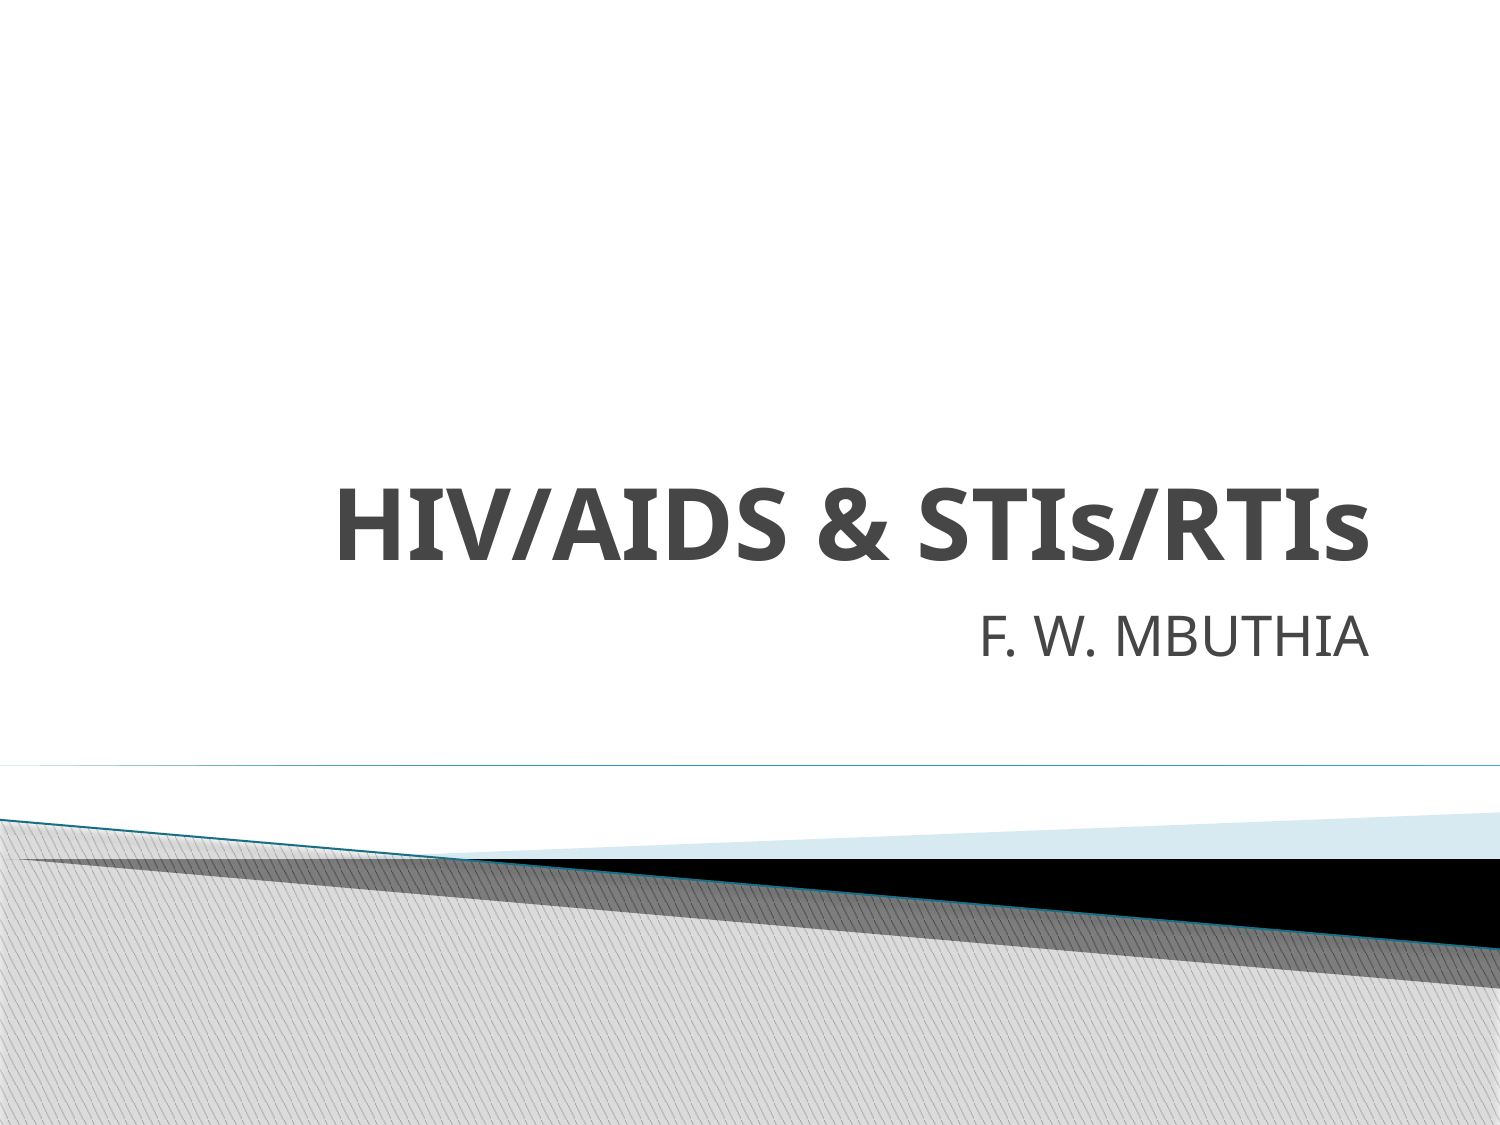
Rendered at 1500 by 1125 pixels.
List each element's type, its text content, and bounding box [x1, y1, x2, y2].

picture [5, 859, 1500, 989]
subtitle F. W. MBUTHIA [112, 592, 1388, 790]
title HIV/AIDS & STIs/RTIs [112, 287, 1388, 588]
